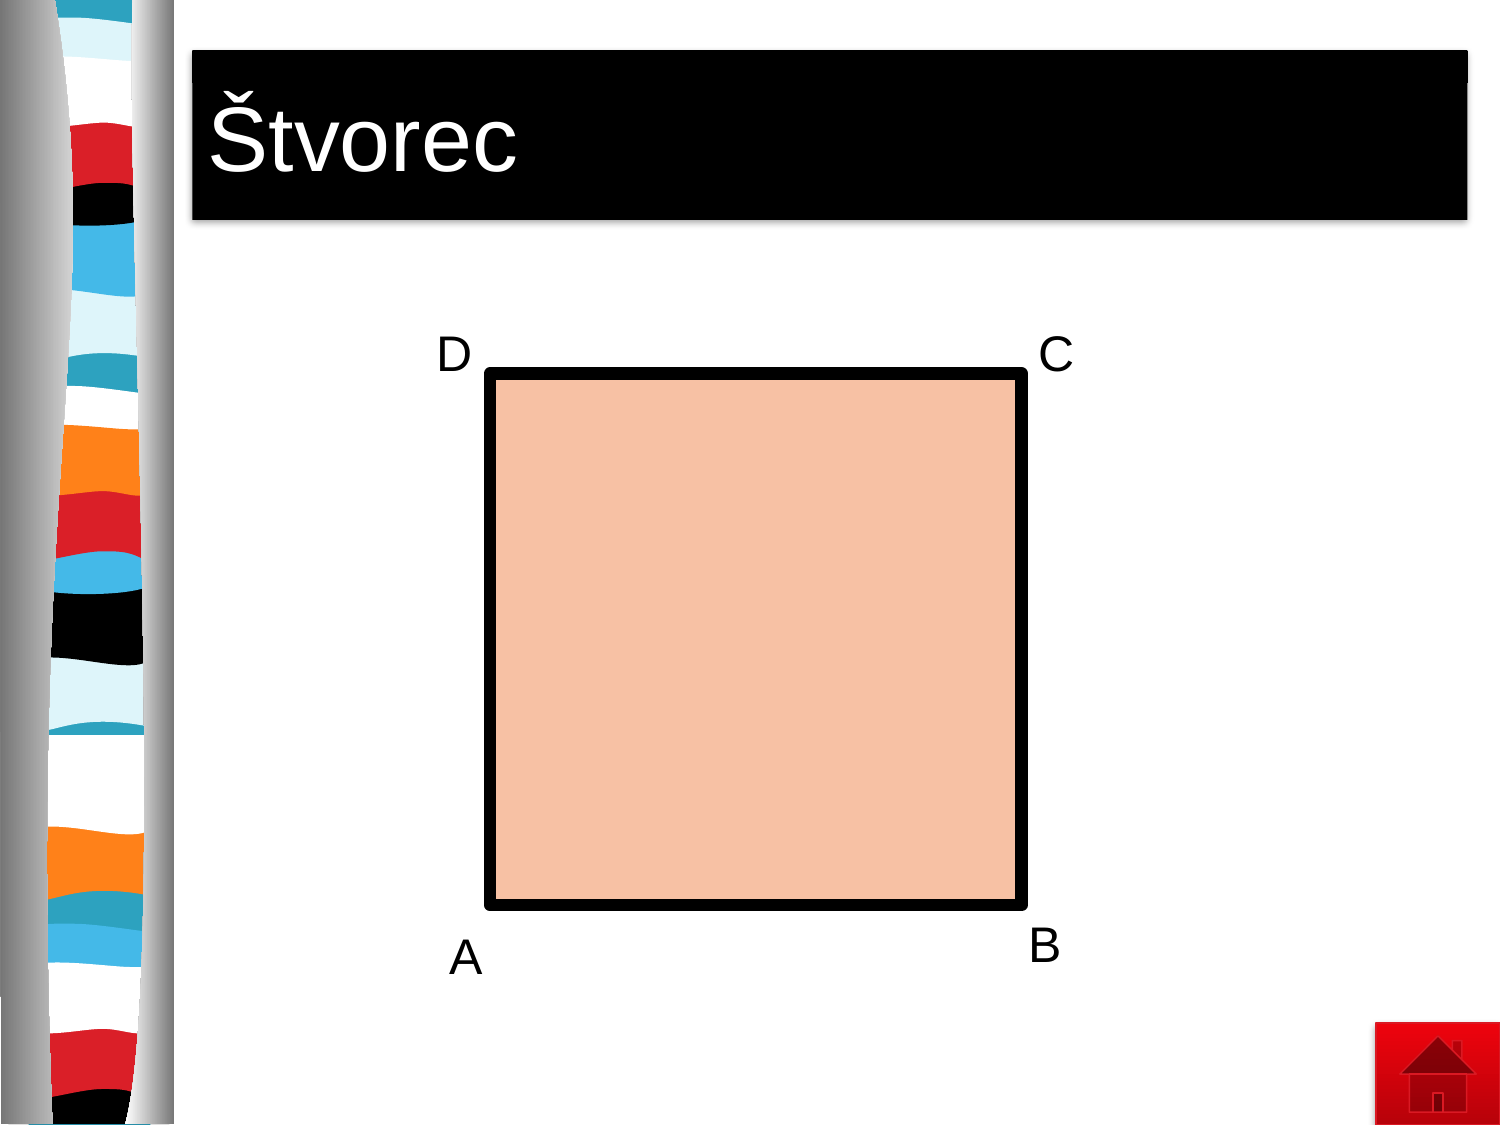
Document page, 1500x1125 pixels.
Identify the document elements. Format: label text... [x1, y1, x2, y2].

text_box A [419, 916, 514, 992]
text_box [490, 373, 1022, 906]
text_box C [1009, 314, 1105, 390]
title Štvorec [192, 49, 1468, 221]
text_box [1375, 1022, 1500, 1125]
text_box B [997, 905, 1093, 980]
text_box D [407, 314, 502, 390]
